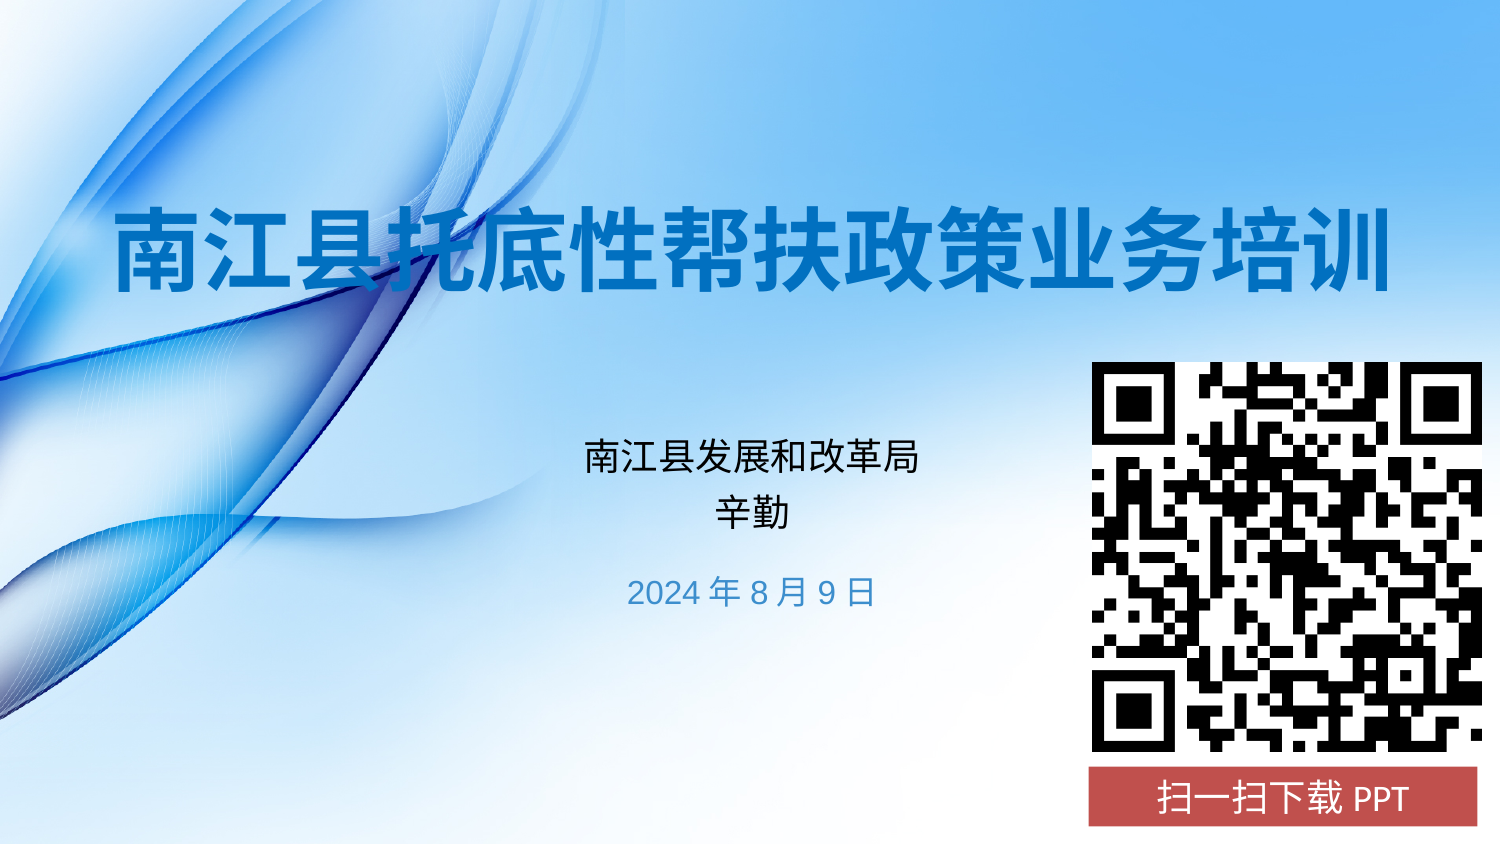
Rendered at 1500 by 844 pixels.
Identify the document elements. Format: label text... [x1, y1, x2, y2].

picture [0, 0, 1500, 185]
picture [0, 311, 1500, 844]
text_box 2024年8月9日 [600, 563, 904, 619]
text_box 扫一扫下载PPT [1088, 766, 1478, 827]
text_box 南江县发展和改革局 [539, 425, 965, 481]
text_box 辛勤 [539, 481, 965, 541]
text_box 南江县托底性帮扶政策业务培训 [0, 185, 1500, 311]
